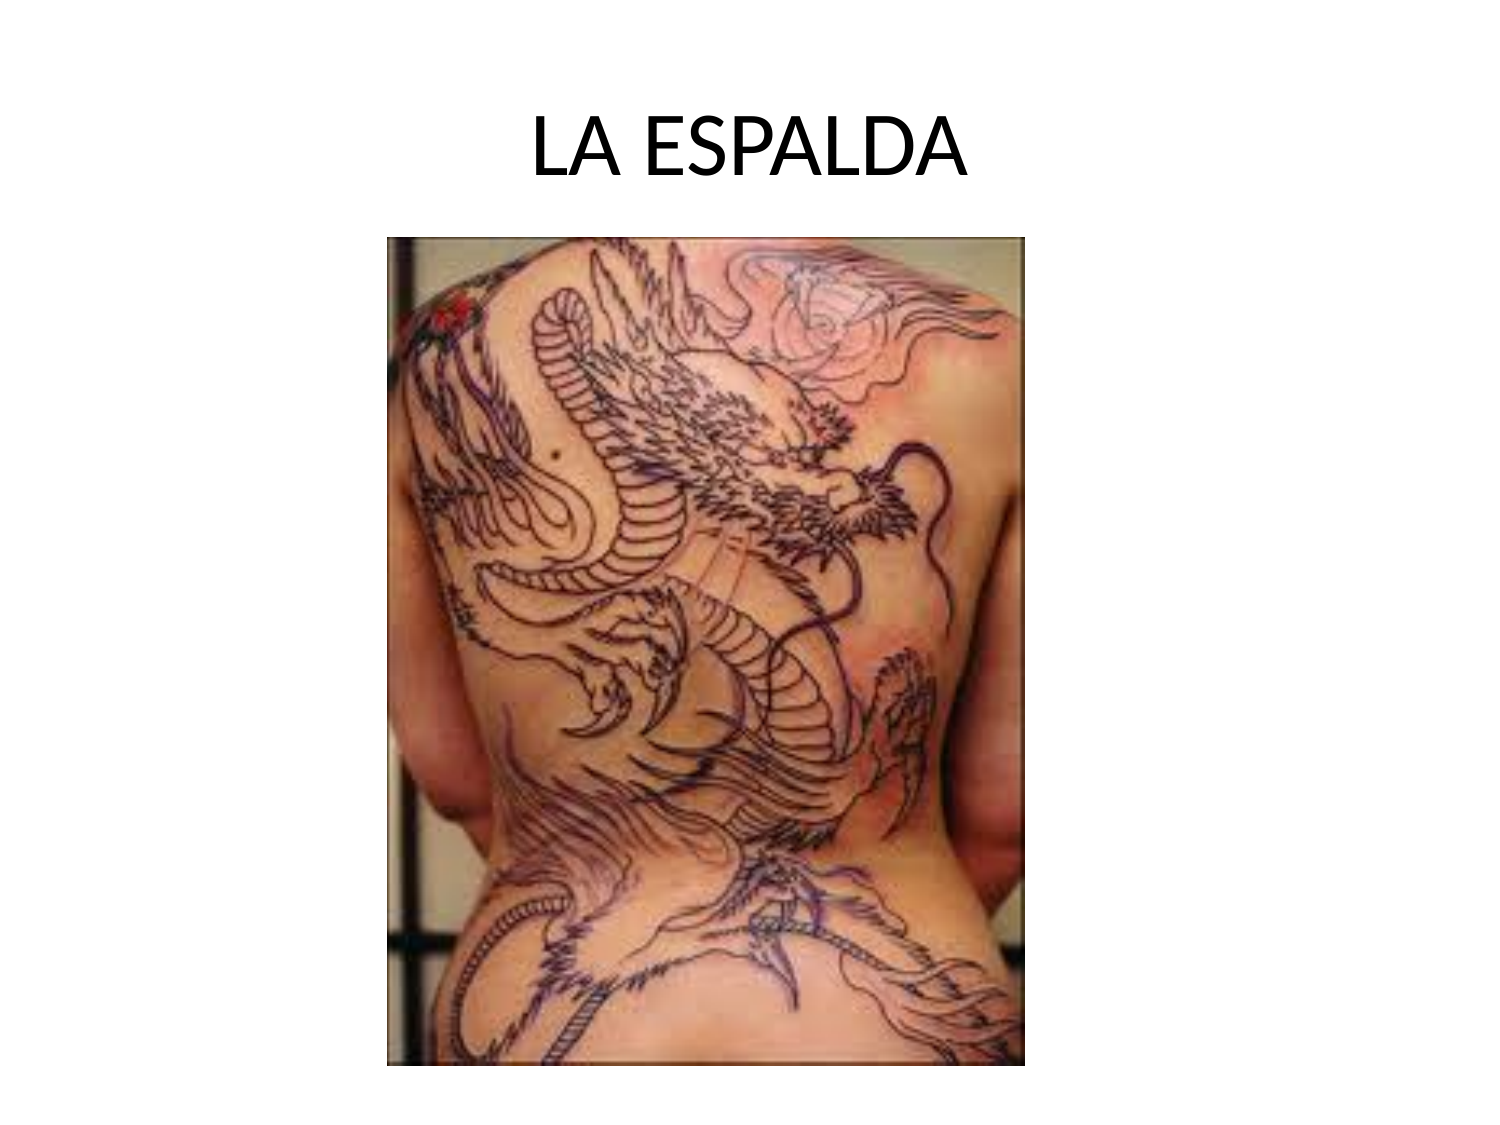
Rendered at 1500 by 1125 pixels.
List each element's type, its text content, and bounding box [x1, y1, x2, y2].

picture [387, 237, 1026, 1067]
title LA ESPALDA [75, 45, 1425, 233]
